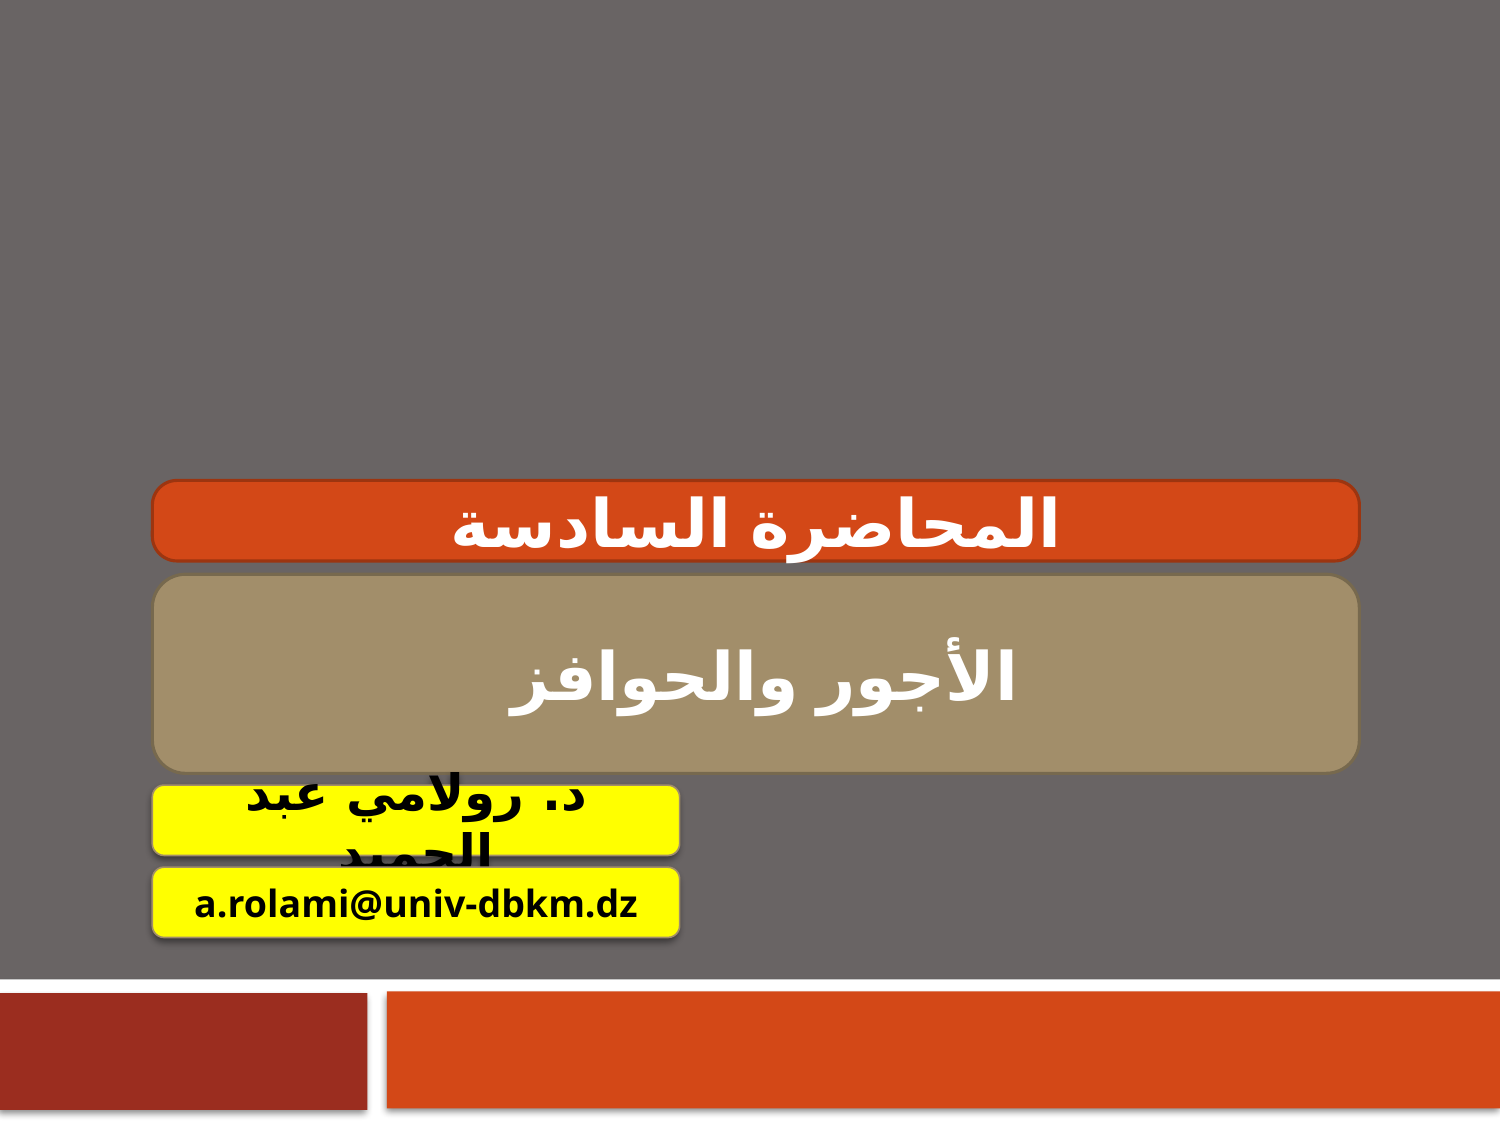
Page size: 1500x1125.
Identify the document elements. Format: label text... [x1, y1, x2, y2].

text_box a.rolami@univ-dbkm.dz [151, 866, 681, 939]
text_box د. رولامي عبد الحميد [151, 784, 681, 857]
text_box الأجور والحوافز [150, 572, 1361, 775]
text_box المحاضرة السادسة [150, 478, 1361, 563]
